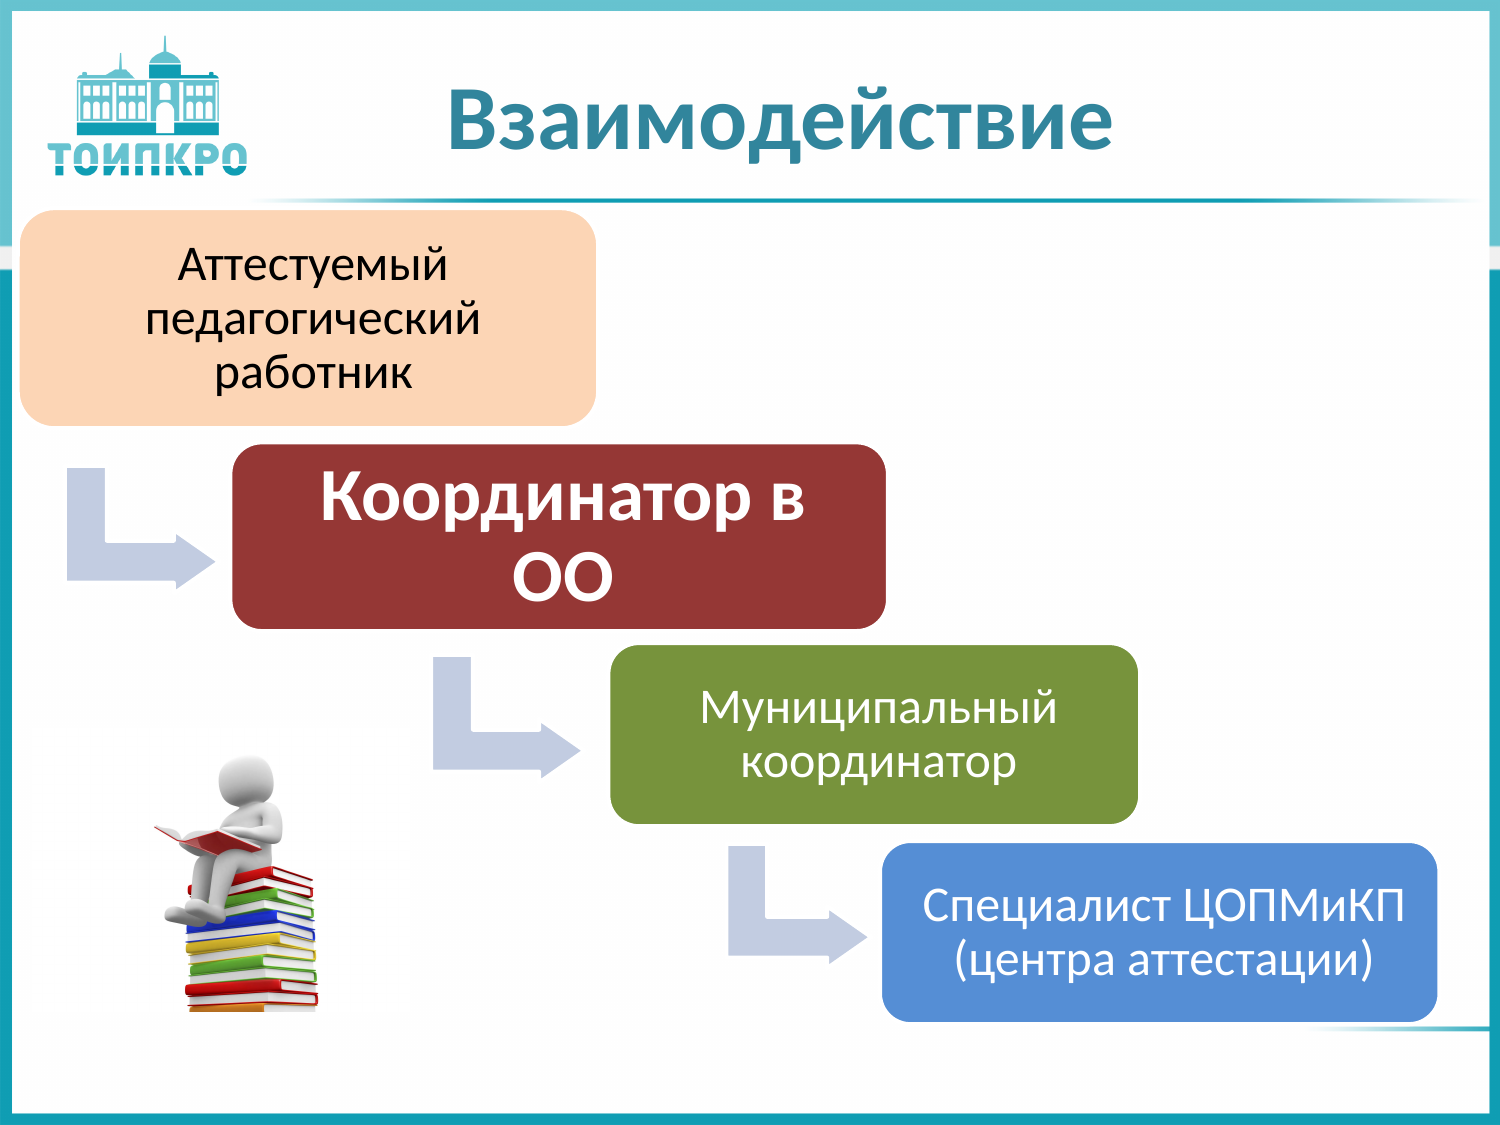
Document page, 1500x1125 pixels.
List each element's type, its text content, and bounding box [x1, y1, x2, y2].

title Взаимодействие [206, 19, 1356, 205]
picture [0, 0, 1500, 1125]
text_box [17, 207, 1459, 1107]
